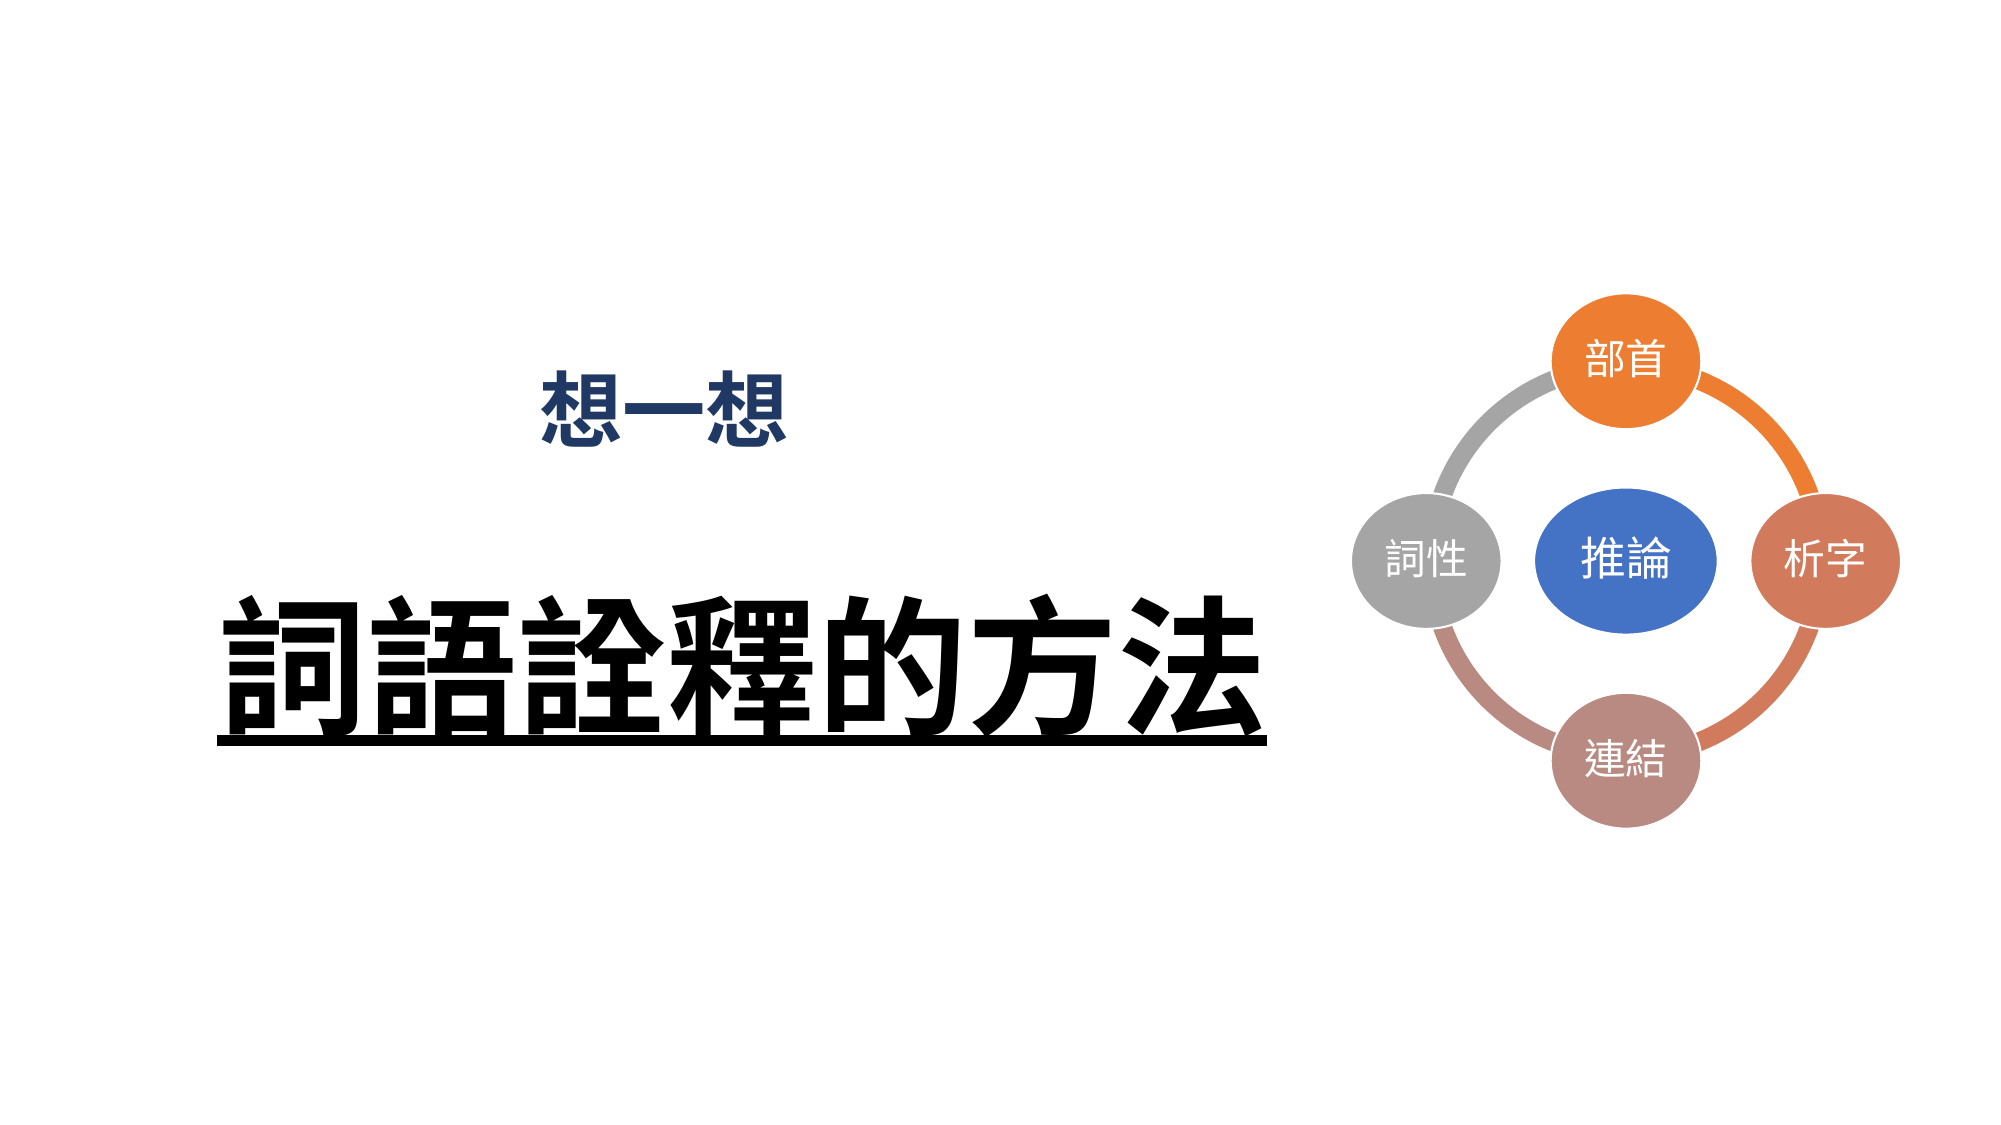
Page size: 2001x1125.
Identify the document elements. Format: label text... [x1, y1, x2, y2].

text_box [1360, 276, 1892, 846]
text_box 詞語詮釋的方法 [180, 515, 1304, 813]
text_box 想一想 [386, 348, 943, 468]
